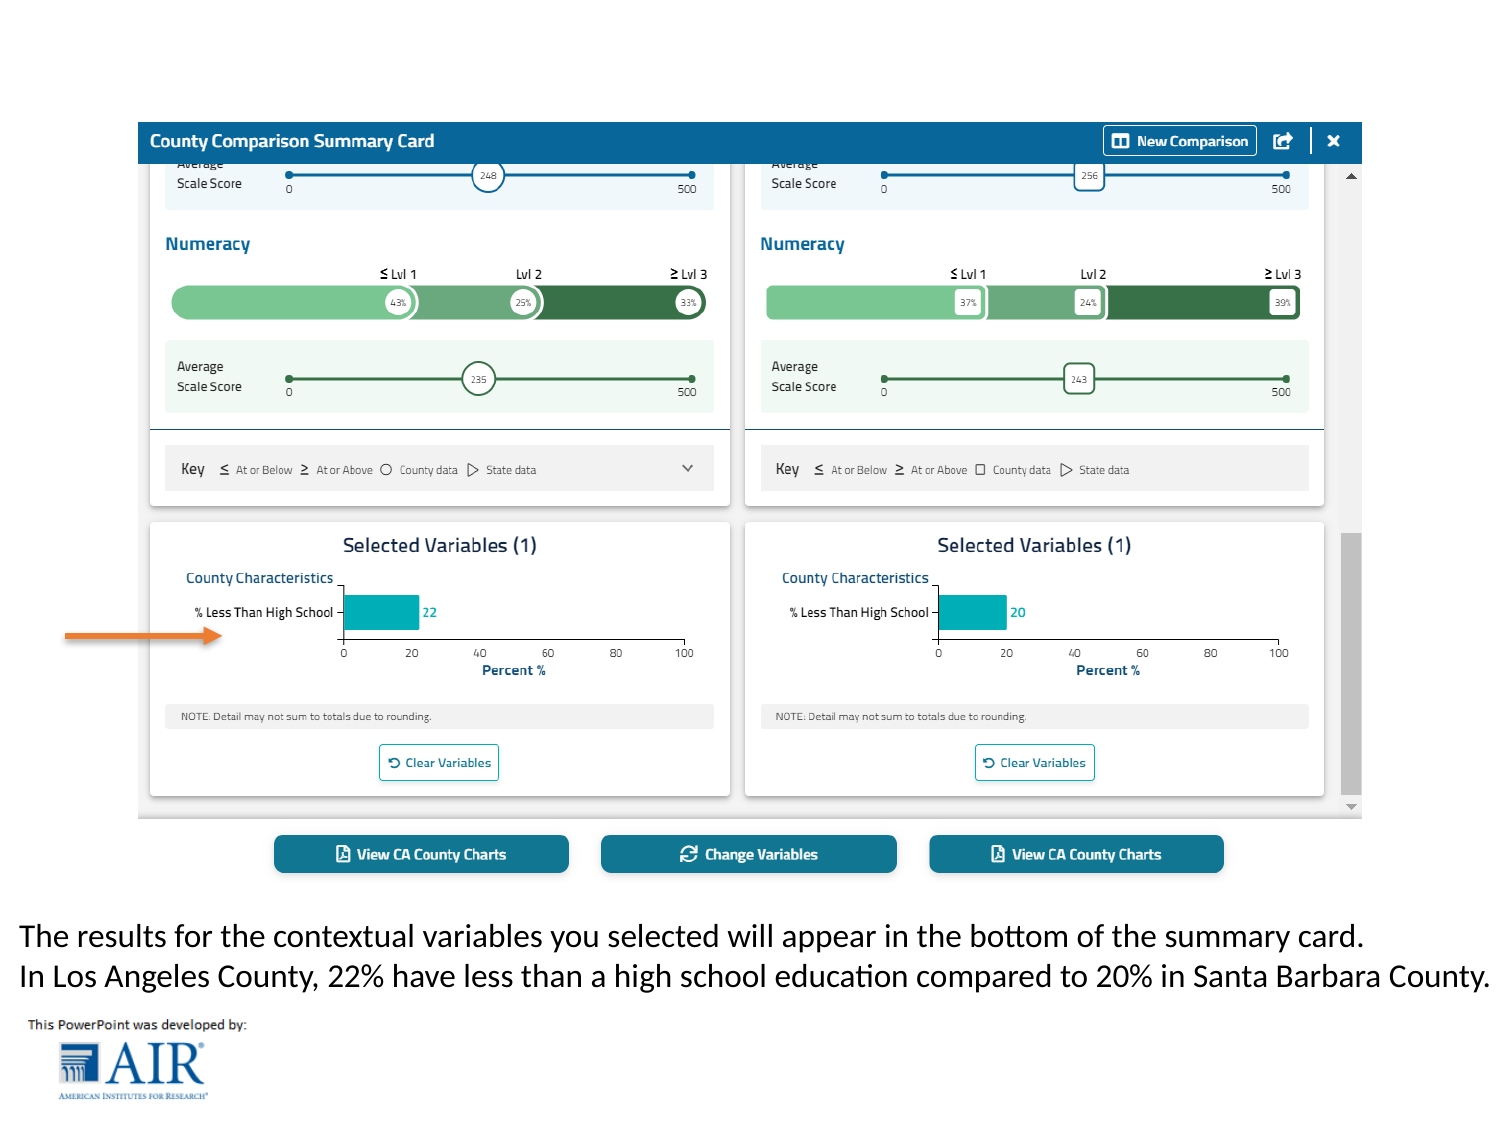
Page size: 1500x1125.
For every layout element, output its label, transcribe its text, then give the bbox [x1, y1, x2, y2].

picture [138, 121, 1362, 883]
text_box The results for the contextual variables you selected will appear in the bottom of the summary card. In Los Angeles County, 22% have less than a high school education compared to 20% in Santa Barbara County. [4, 906, 1500, 1002]
picture [18, 1002, 258, 1106]
